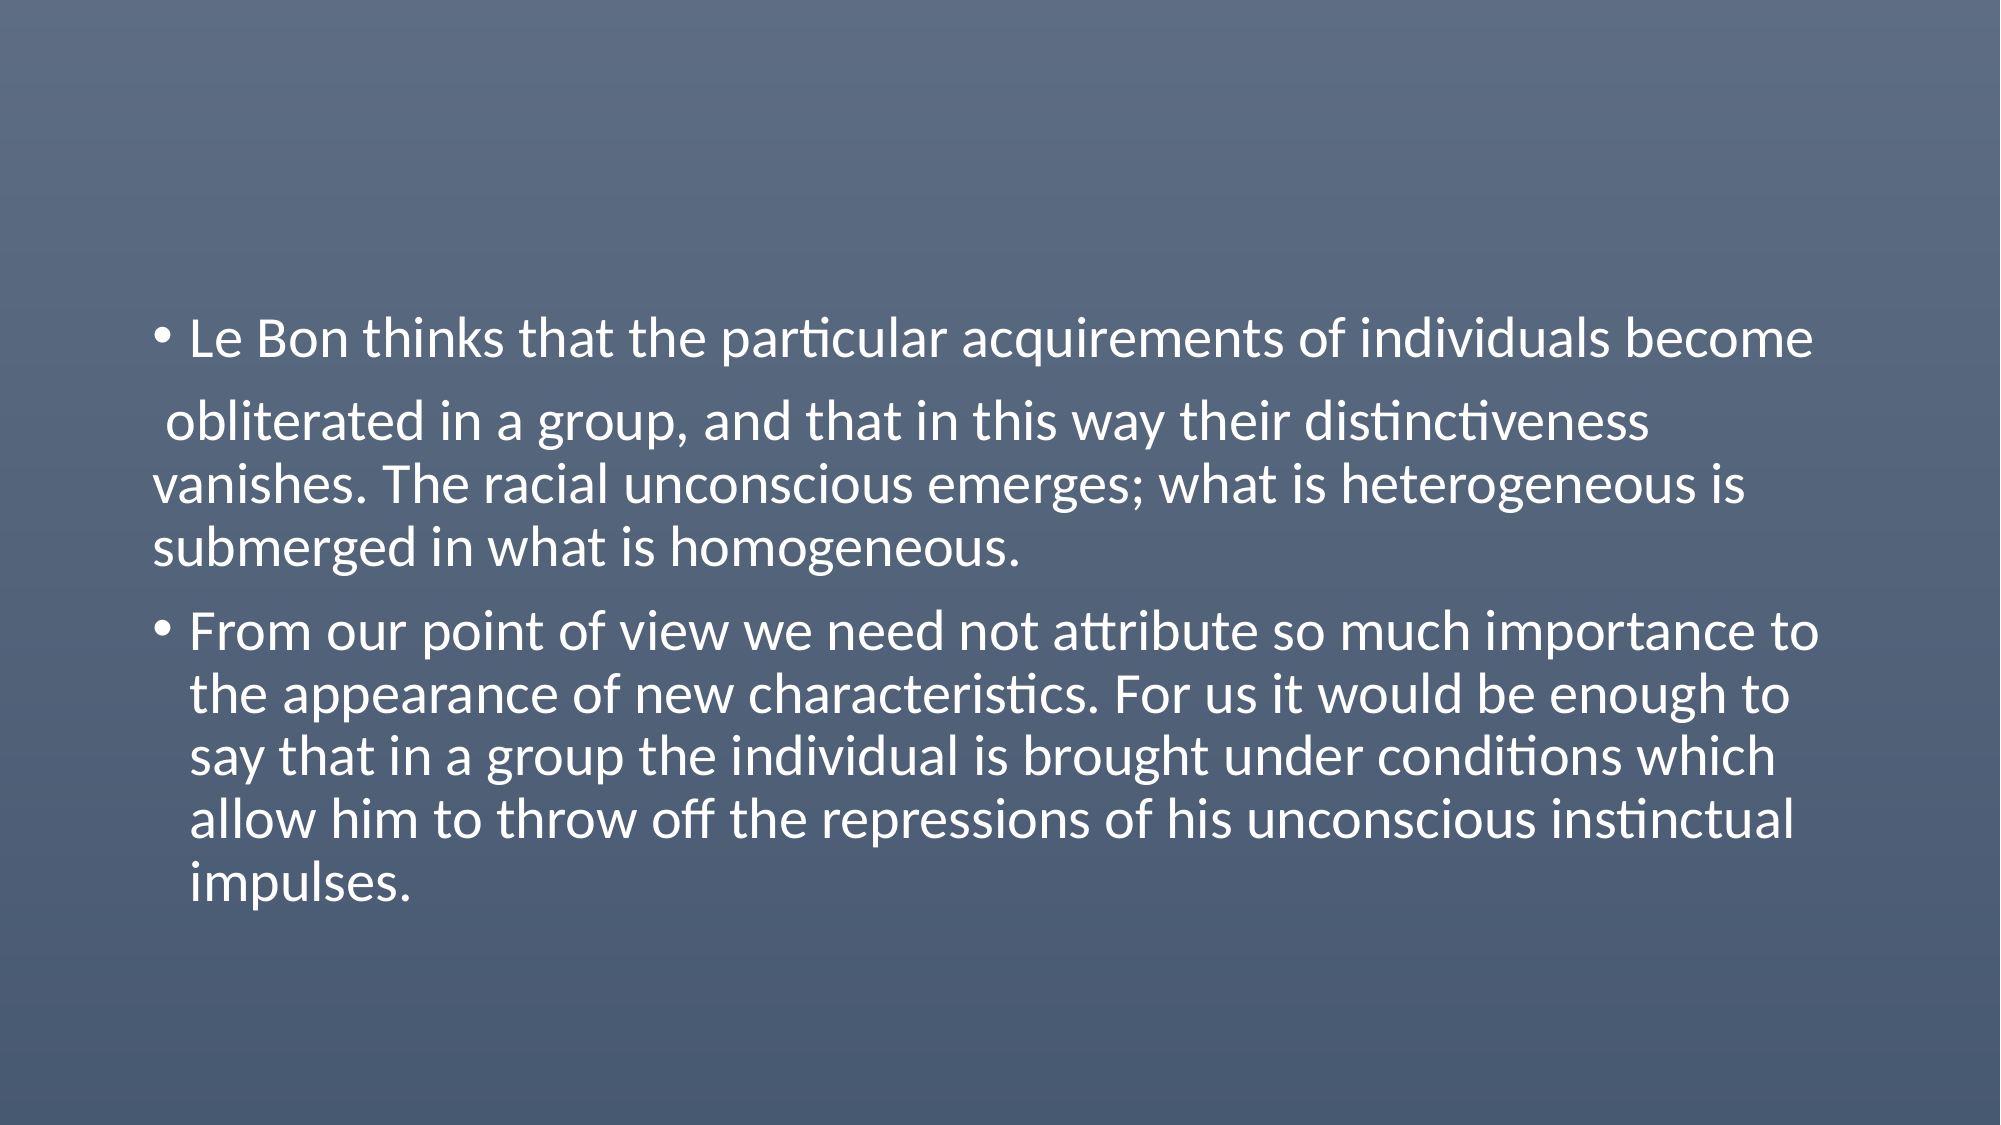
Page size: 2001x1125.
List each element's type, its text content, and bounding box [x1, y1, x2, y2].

list Le Bon thinks that the particular acquirements of individuals become obliterated in a group, and that in this way their distinctiveness vanishes. The racial unconscious emerges; what is heterogeneous is submerged in what is homogeneous. From our point of view we need not attribute so much importance to the appearance of new characteristics. For us it would be enough to say that in a group the individual is brought under conditions which allow him to throw off the repressions of his unconscious instinctual impulses. [137, 299, 1863, 1014]
